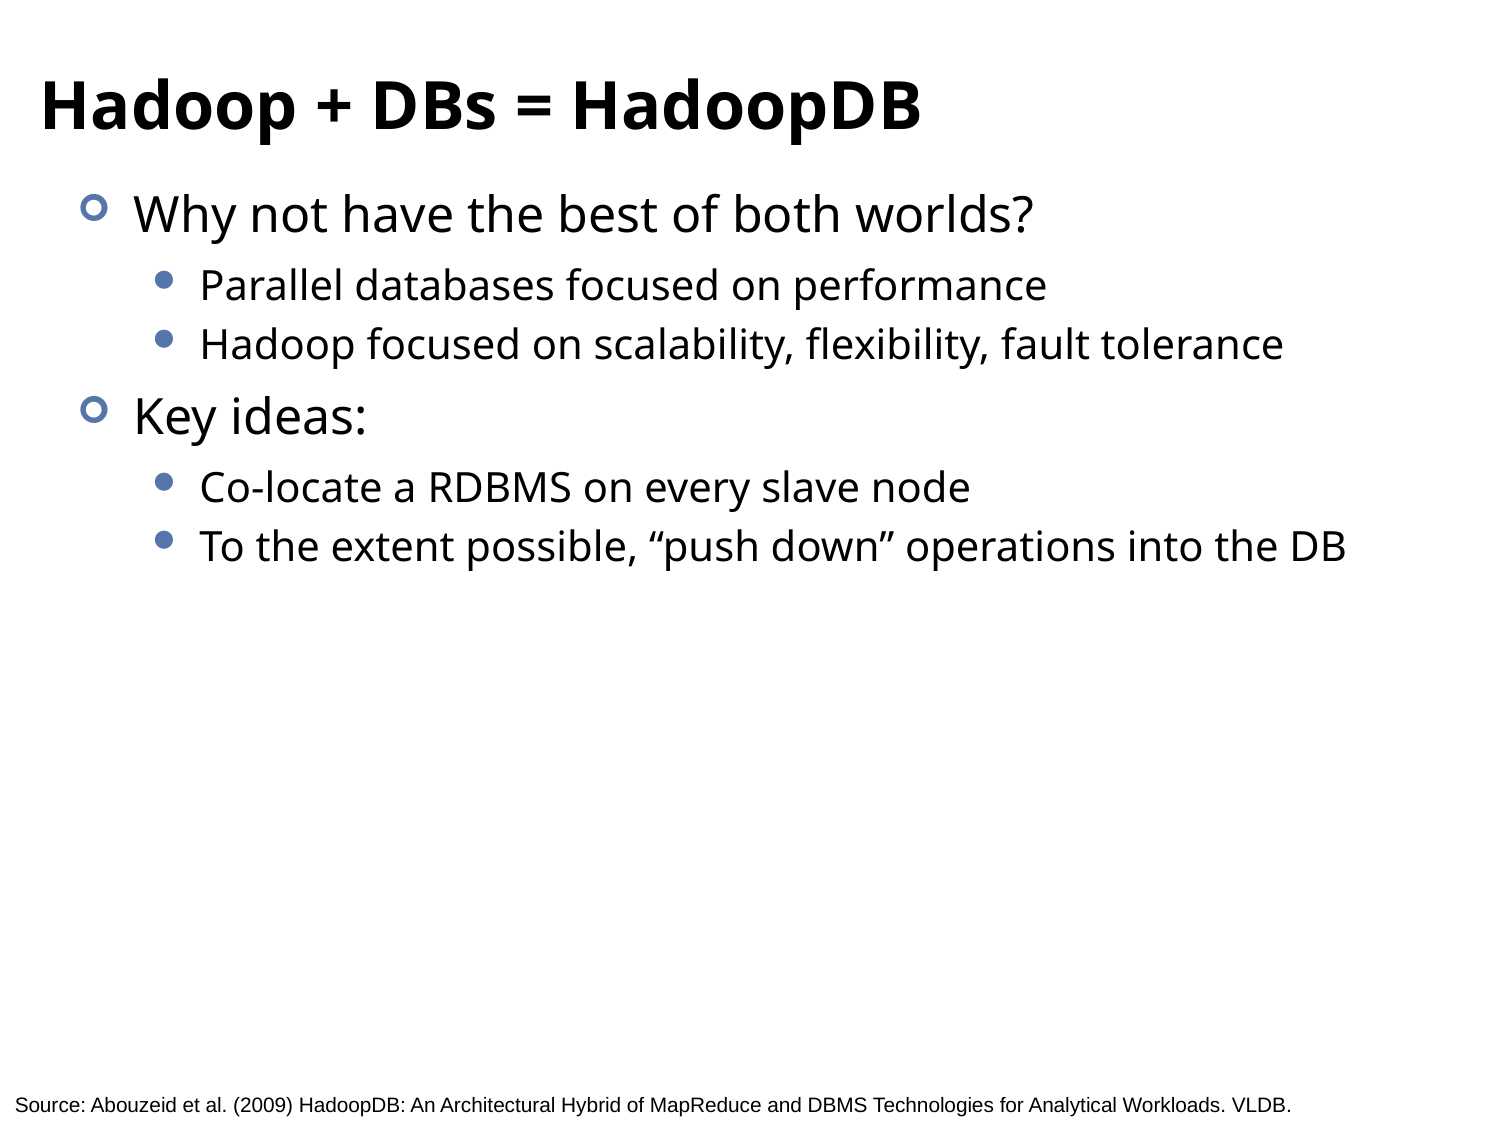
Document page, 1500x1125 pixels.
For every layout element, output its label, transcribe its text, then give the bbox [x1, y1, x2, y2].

text_box Source: Abouzeid et al. (2009) HadoopDB: An Architectural Hybrid of MapReduce and DBMS Technologies for Analytical Workloads. VLDB. [0, 1084, 1388, 1125]
title Hadoop + DBs = HadoopDB [24, 18, 1451, 188]
list Why not have the best of both worlds? Parallel databases focused on performance Hadoop focused on scalability, flexibility, fault tolerance Key ideas: Co-locate a RDBMS on every slave node To the extent possible, “push down” operations into the DB [62, 174, 1451, 1013]
